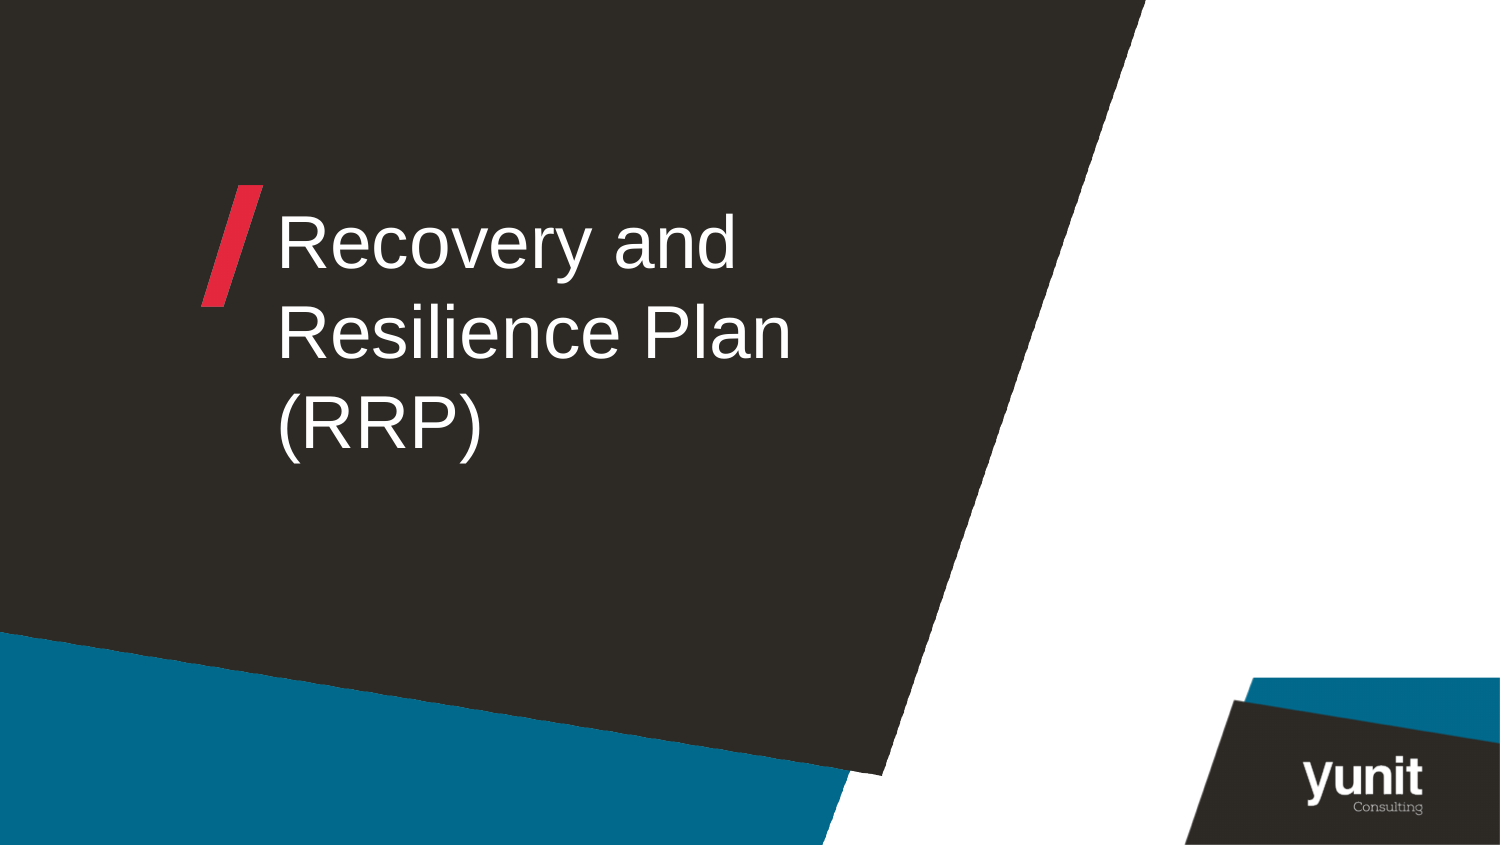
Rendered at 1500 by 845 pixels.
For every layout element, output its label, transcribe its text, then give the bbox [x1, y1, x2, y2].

picture [1035, 678, 1500, 844]
picture [0, 0, 1500, 845]
text_box Recovery and Resilience Plan (RRP) [275, 185, 901, 292]
